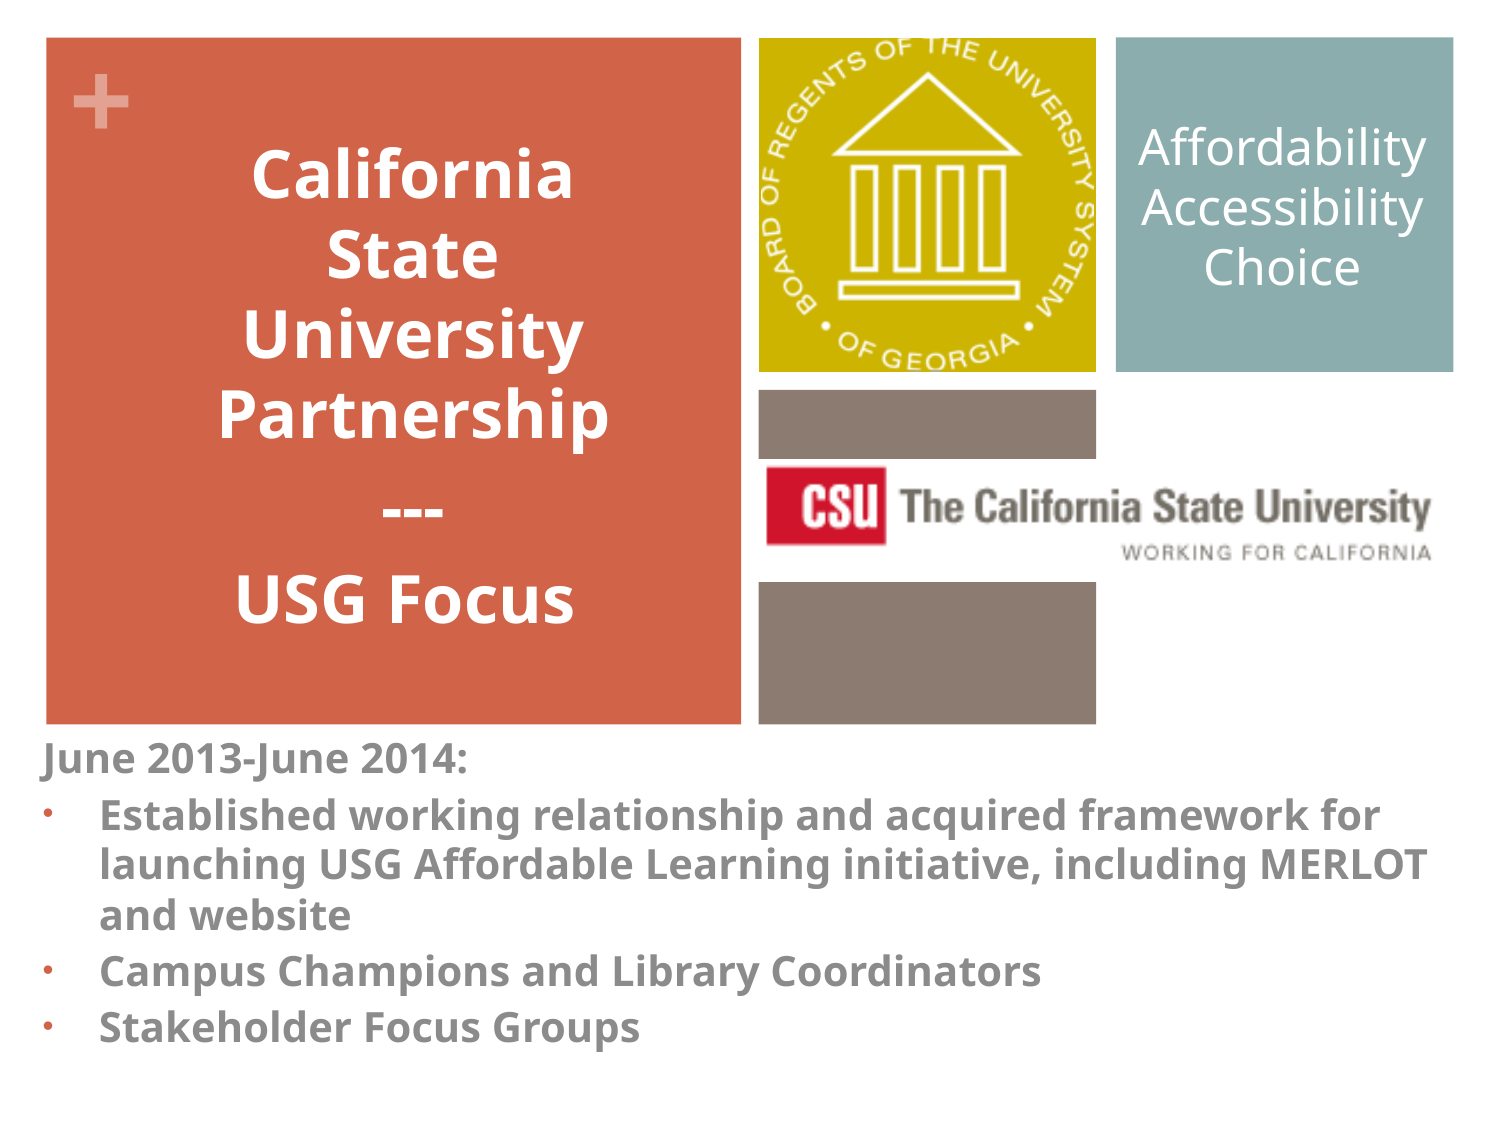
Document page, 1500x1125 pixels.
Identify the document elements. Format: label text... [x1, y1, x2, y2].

subtitle June 2013-June 2014: Established working relationship and acquired framework for launching USG Affordable Learning initiative, including MERLOT and website Campus Champions and Library Coordinators Stakeholder Focus Groups [27, 724, 1500, 1125]
picture [758, 458, 1451, 582]
title Affordability Accessibility Choice [1115, 47, 1450, 372]
list California State University Partnership --- USG Focus [160, 124, 667, 460]
picture [758, 36, 1097, 373]
